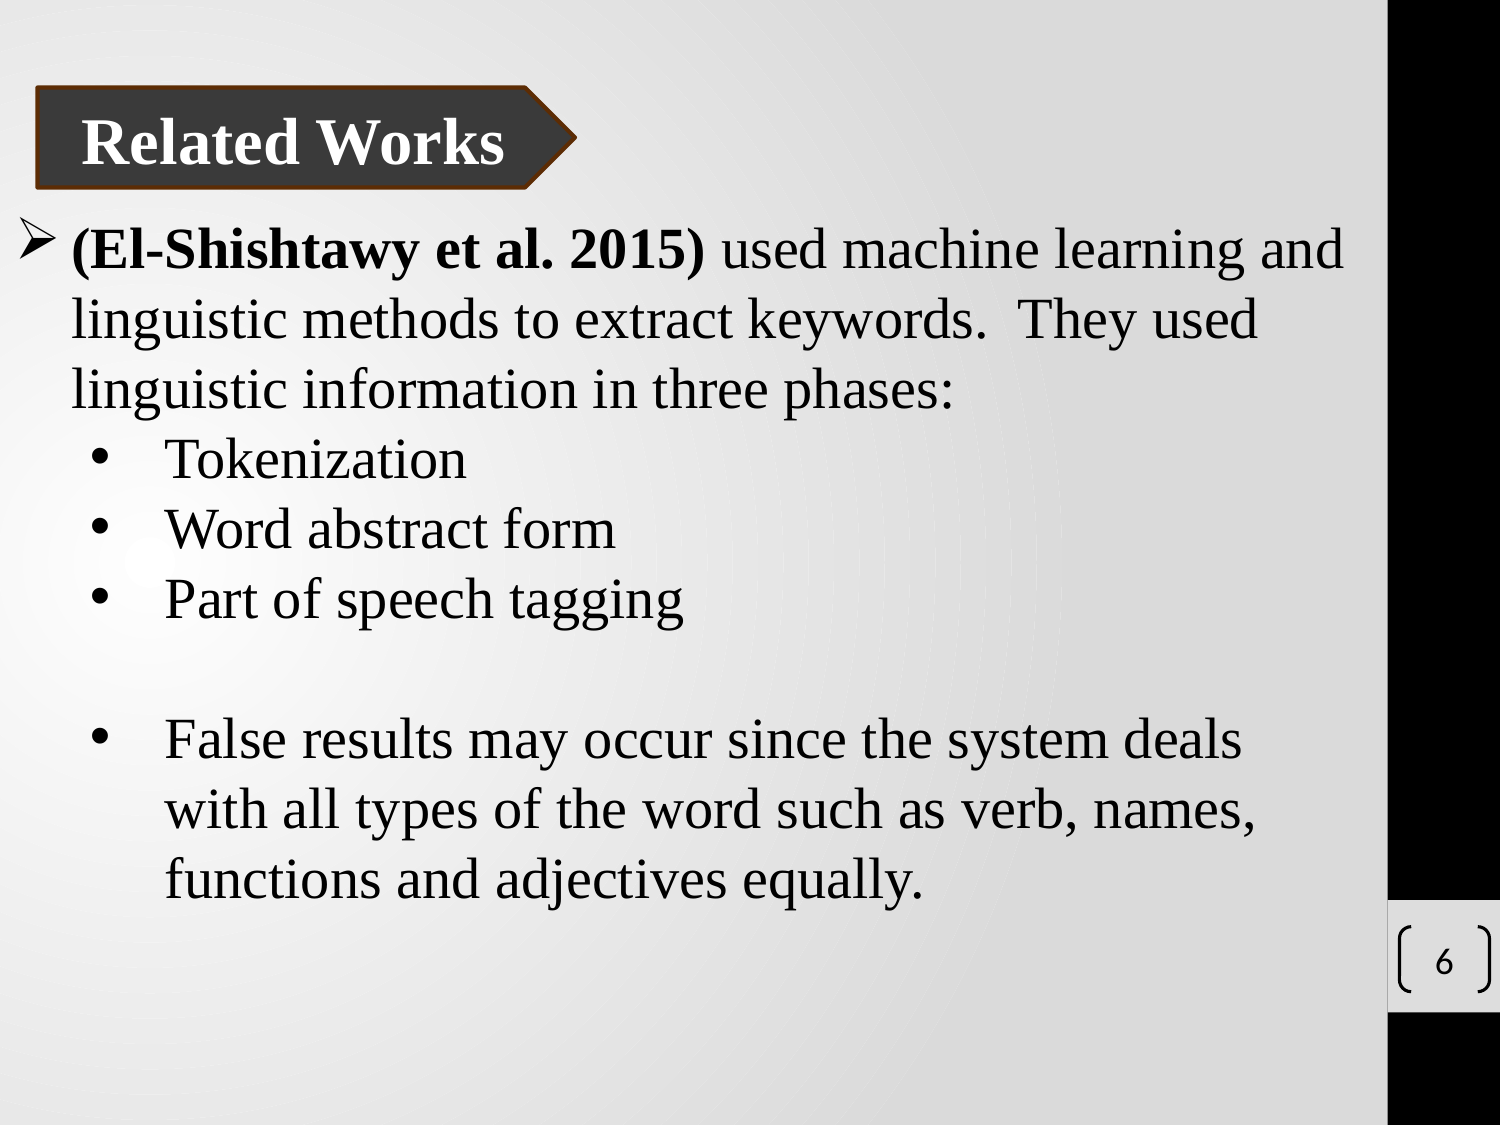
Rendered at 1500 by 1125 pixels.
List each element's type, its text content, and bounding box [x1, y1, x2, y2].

text_box (El-Shishtawy et al. 2015) used machine learning and linguistic methods to extract keywords. They used linguistic information in three phases: Tokenization Word abstract form Part of speech tagging False results may occur since the system deals with all types of the word such as verb, names, functions and adjectives equally. [0, 202, 1375, 918]
text_box Related Works [35, 85, 578, 190]
slide_number 6 [1397, 925, 1492, 994]
